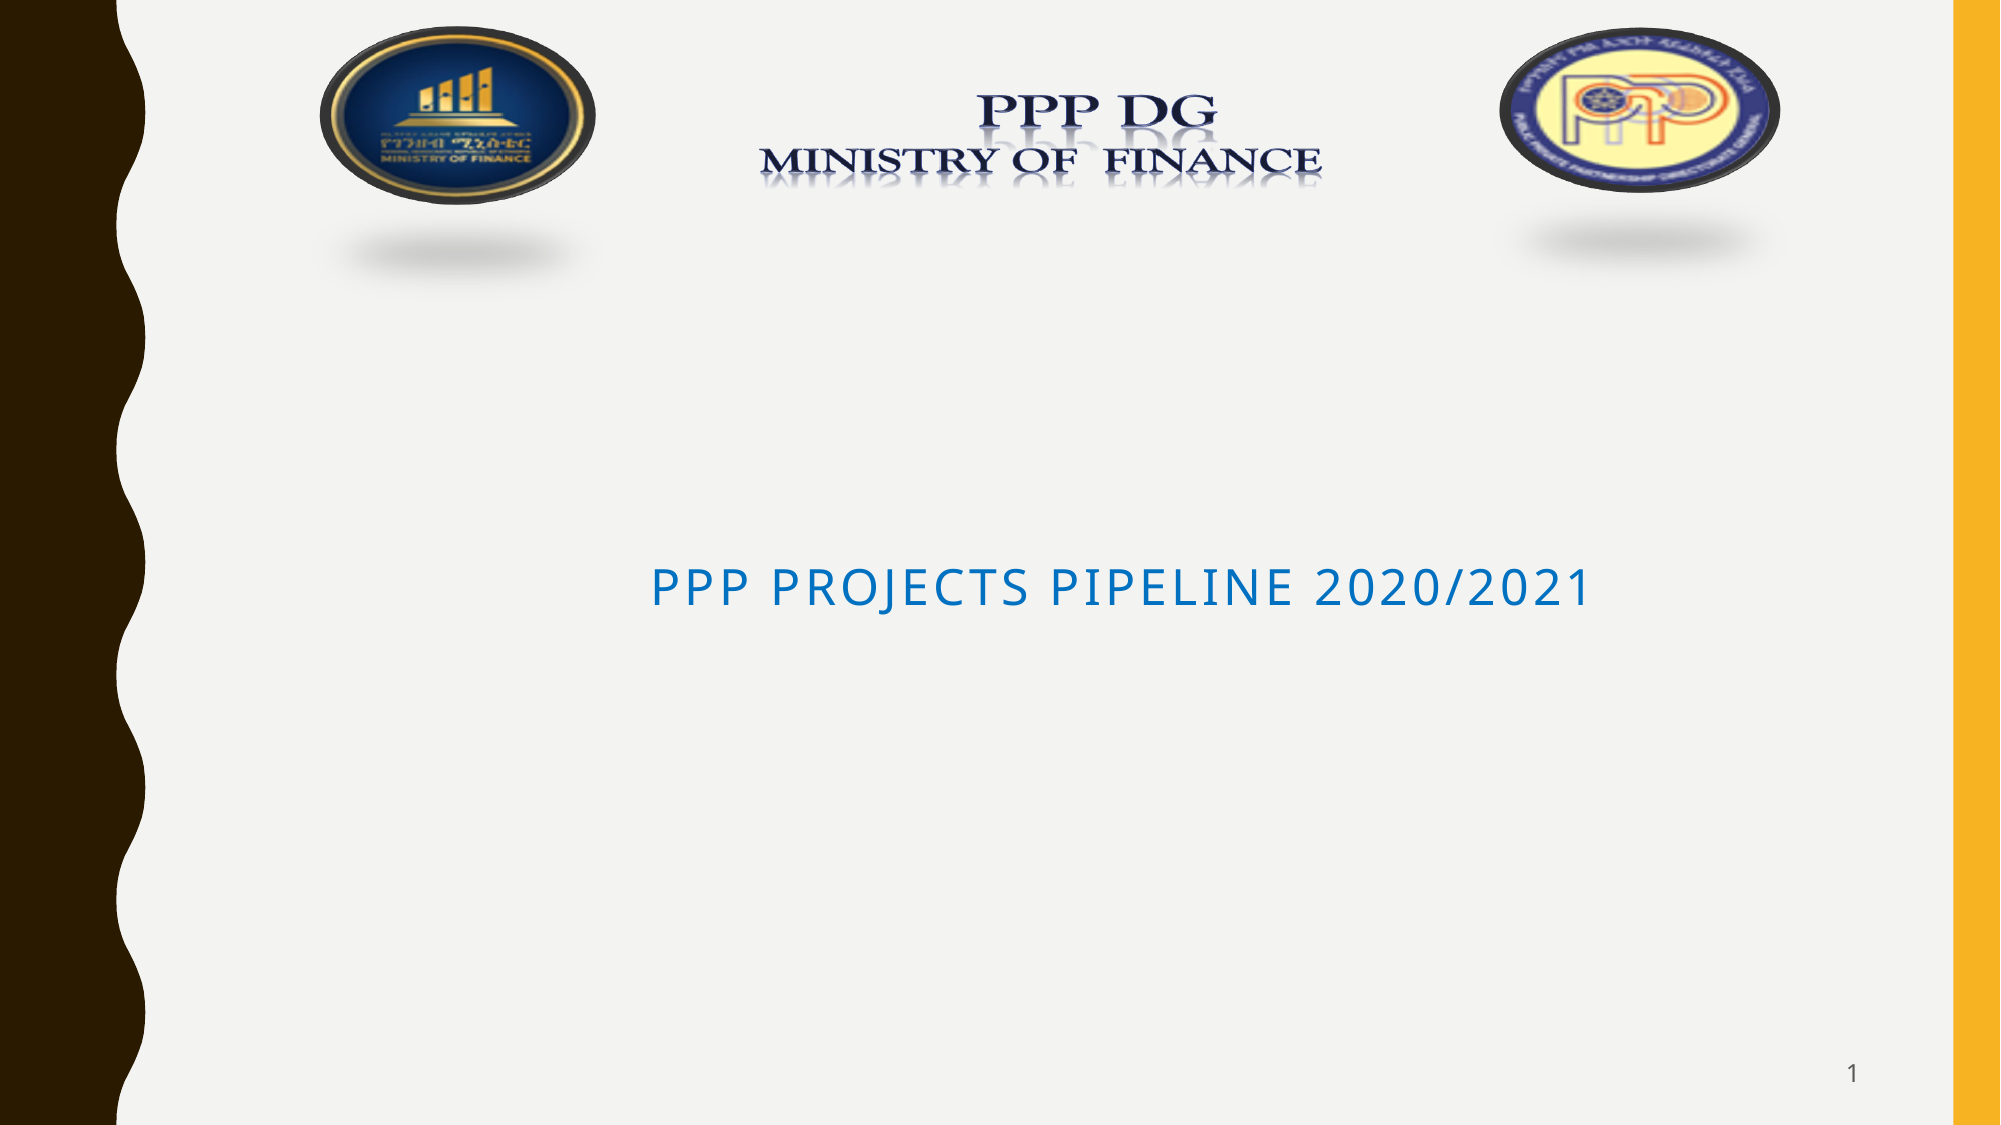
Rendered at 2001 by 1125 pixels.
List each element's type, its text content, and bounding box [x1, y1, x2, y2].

list PPP Projects Pipeline 2020/2021 [337, 275, 1759, 1025]
picture [283, 24, 1817, 313]
slide_number 1 [1412, 1045, 1875, 1103]
